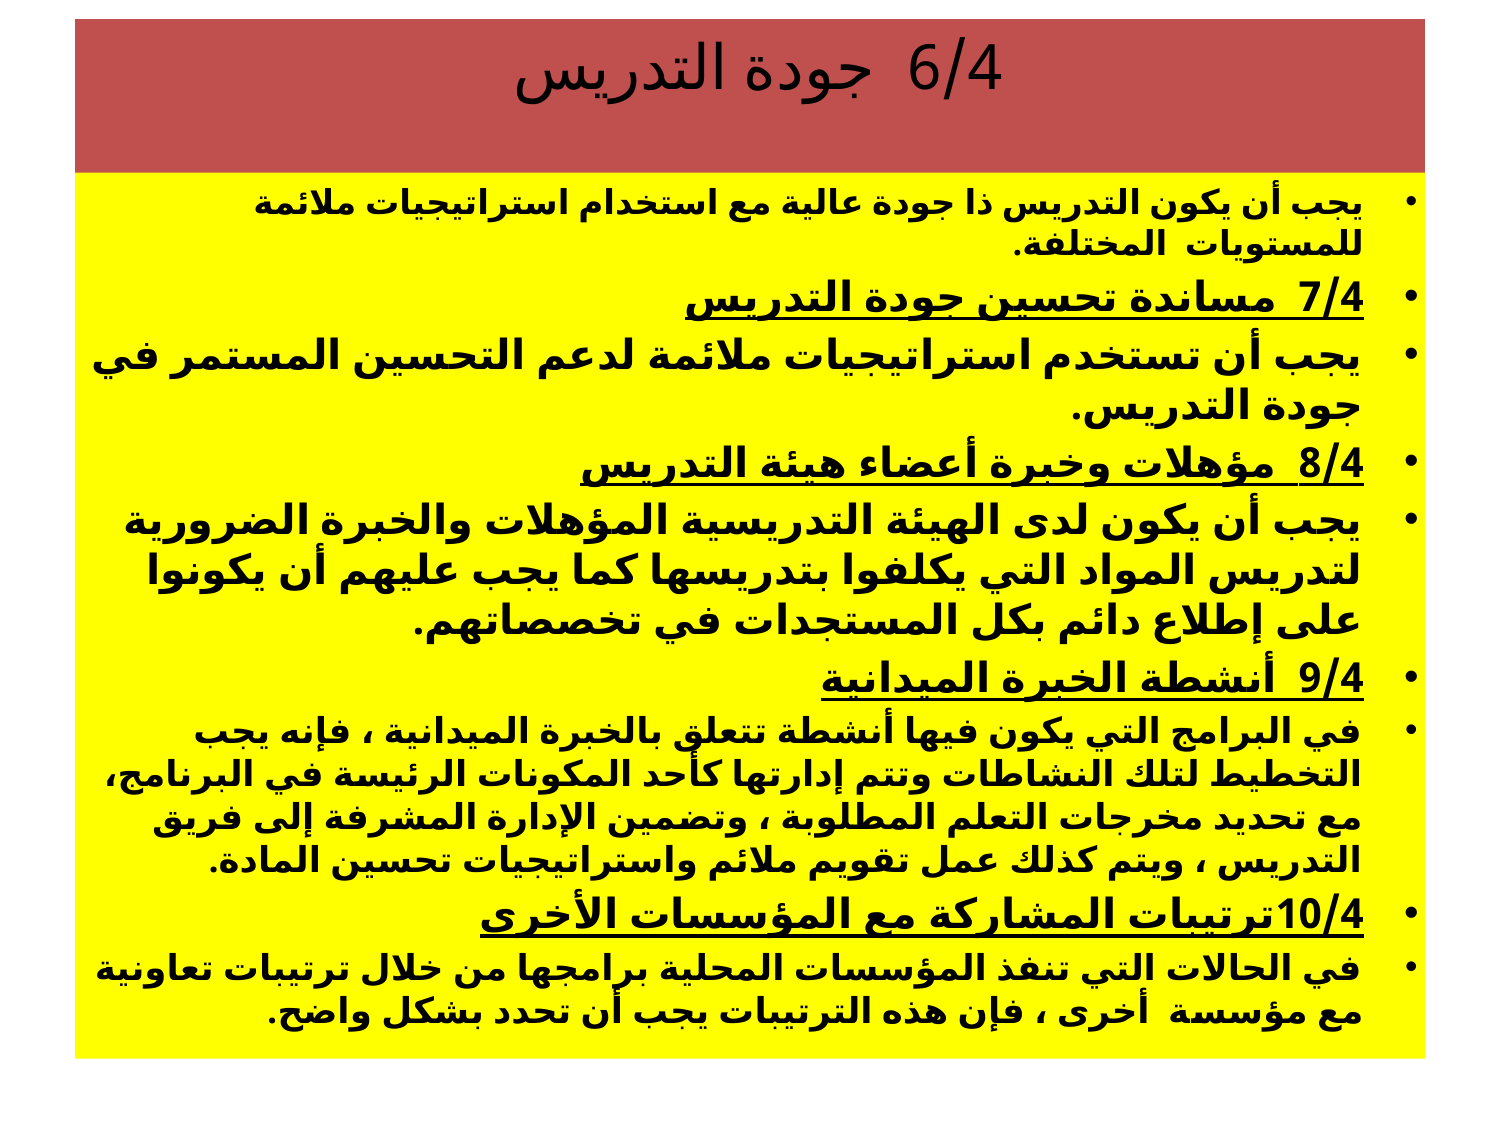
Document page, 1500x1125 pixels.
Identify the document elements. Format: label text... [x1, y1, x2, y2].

list يجب أن يكون التدريس ذا جودة عالية مع استخدام استراتيجيات ملائمة للمستويات المختلفة. 7/4 مساندة تحسين جودة التدريس يجب أن تستخدم استراتيجيات ملائمة لدعم التحسين المستمر في جودة التدريس. 8/4 مؤهلات وخبرة أعضاء هيئة التدريس يجب أن يكون لدى الهيئة التدريسية المؤهلات والخبرة الضرورية لتدريس المواد التي يكلفوا بتدريسها كما يجب عليهم أن يكونوا على إطلاع دائم بكل المستجدات في تخصصاتهم. 9/4 أنشطة الخبرة الميدانية في البرامج التي يكون فيها أنشطة تتعلق بالخبرة الميدانية ، فإنه يجب التخطيط لتلك النشاطات وتتم إدارتها كأحد المكونات الرئيسة في البرنامج، مع تحديد مخرجات التعلم المطلوبة ، وتضمين الإدارة المشرفة إلى فريق التدريس ، ويتم كذلك عمل تقويم ملائم واستراتيجيات تحسين المادة. 10/4ترتيبات المشاركة مع المؤسسات الأخرى في الحالات التي تنفذ المؤسسات المحلية برامجها من خلال ترتيبات تعاونية مع مؤسسة أخرى ، فإن هذه الترتيبات يجب أن تحدد بشكل واضح. [75, 172, 1425, 1059]
title 6/4 جودة التدريس [75, 19, 1425, 172]
